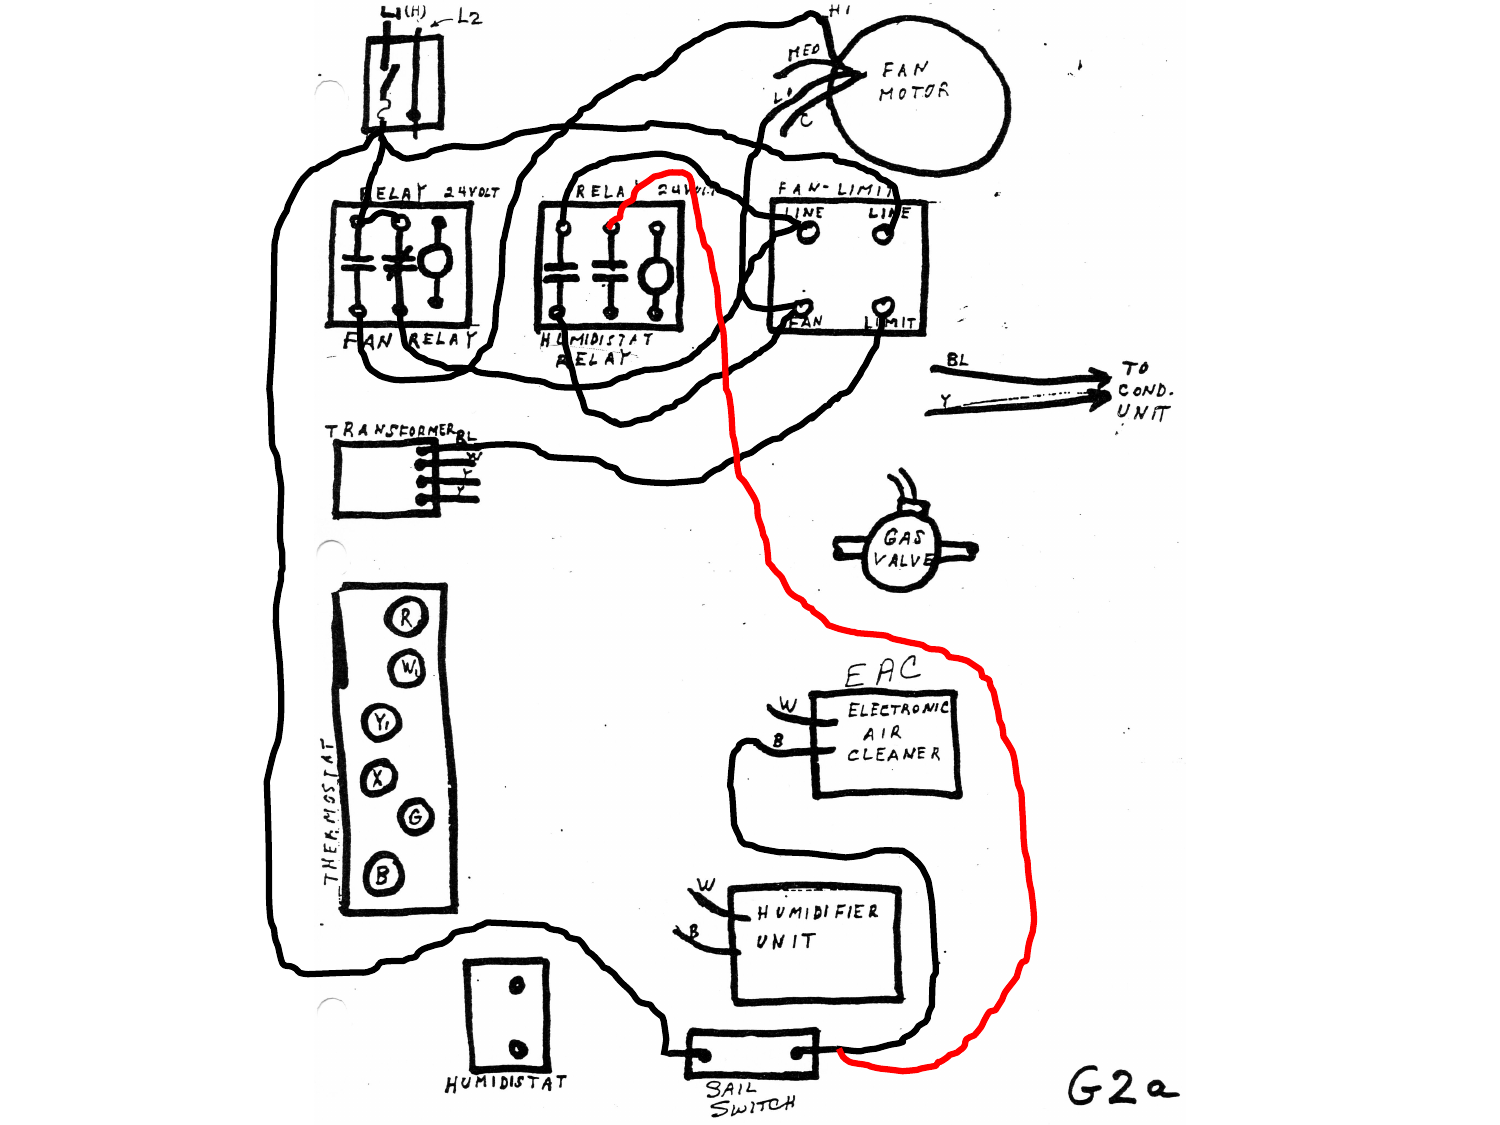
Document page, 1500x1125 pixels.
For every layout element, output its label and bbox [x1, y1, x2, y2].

text_box [264, 169, 309, 977]
picture [314, 0, 1186, 1125]
